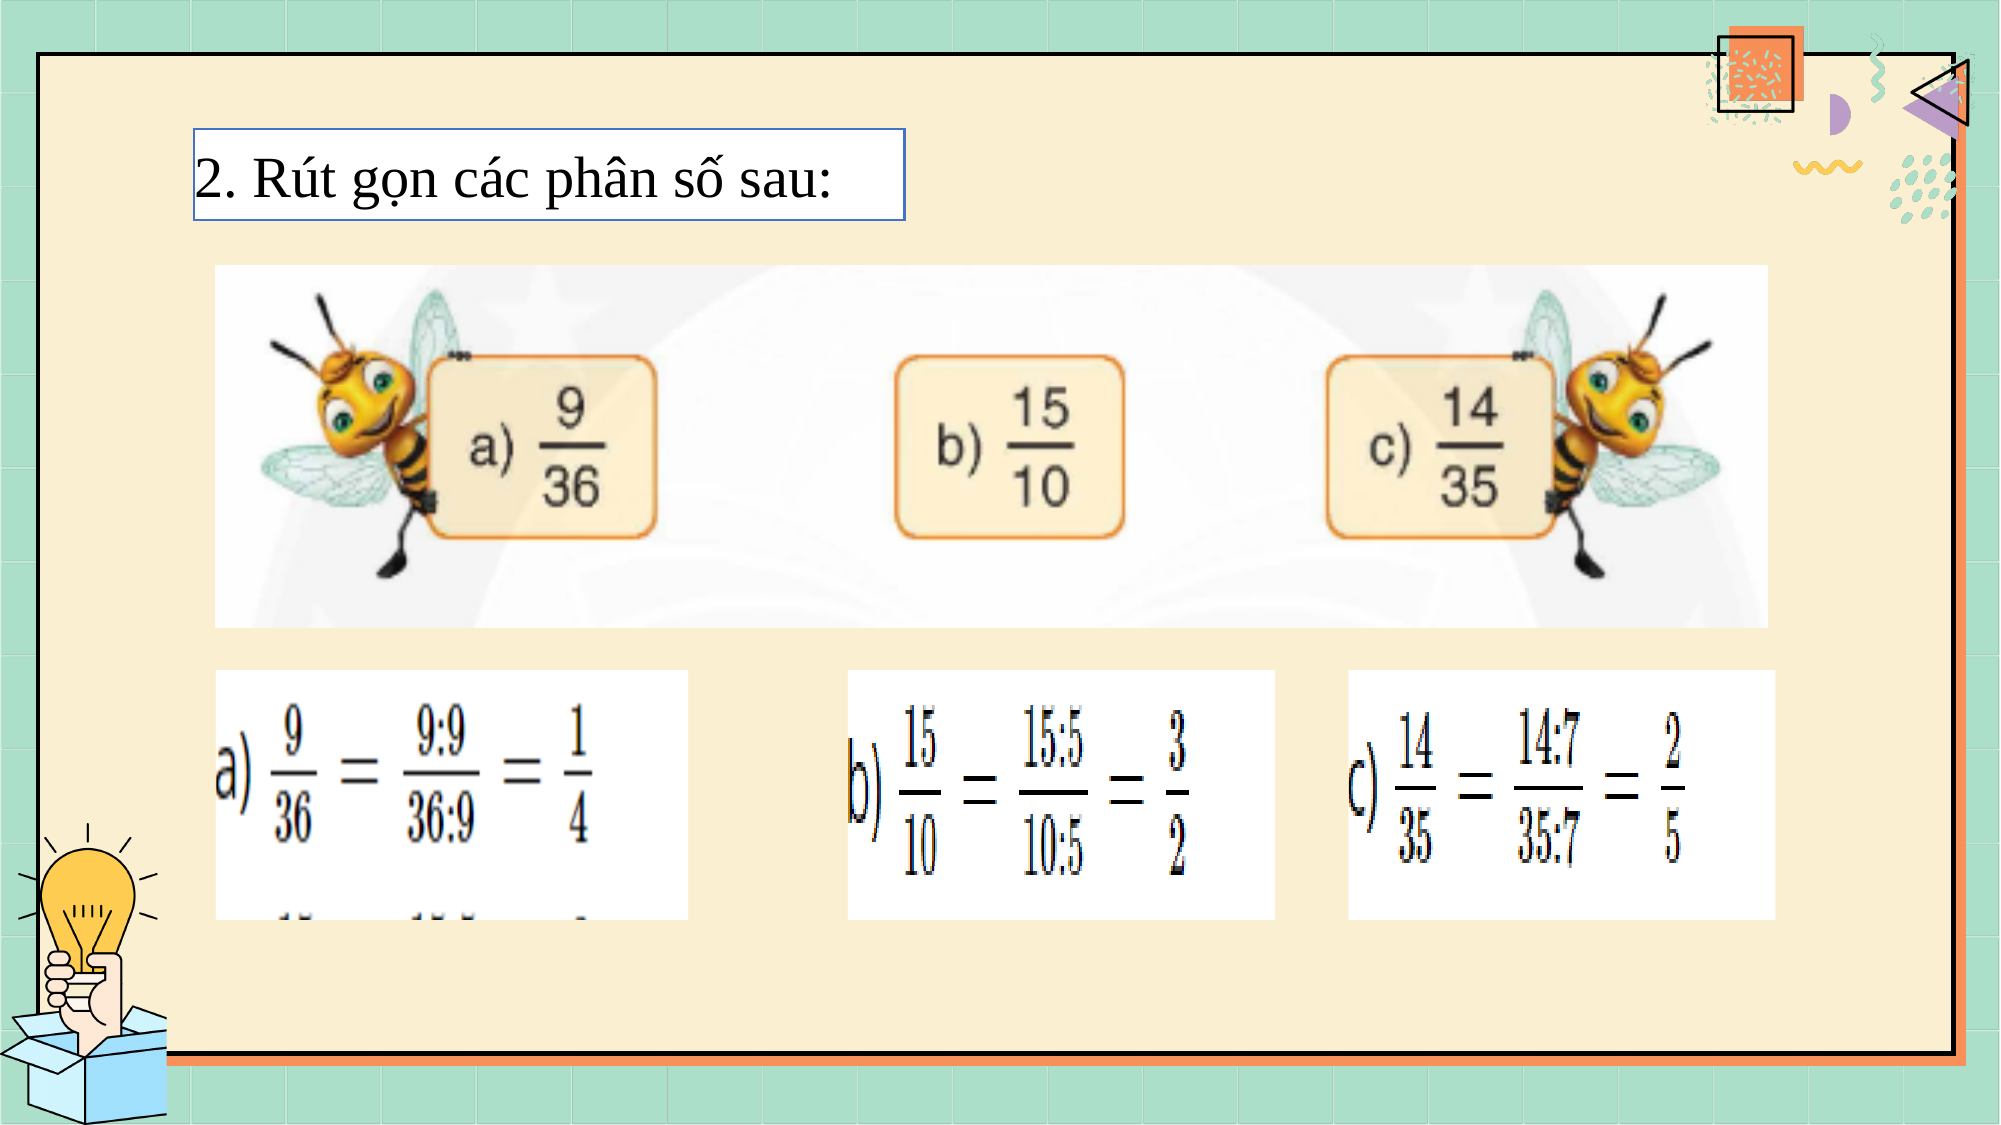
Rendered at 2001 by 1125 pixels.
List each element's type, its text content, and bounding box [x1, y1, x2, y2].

picture [0, 0, 2000, 1125]
text_box 2. Rút gọn các phân số sau: [193, 128, 906, 221]
